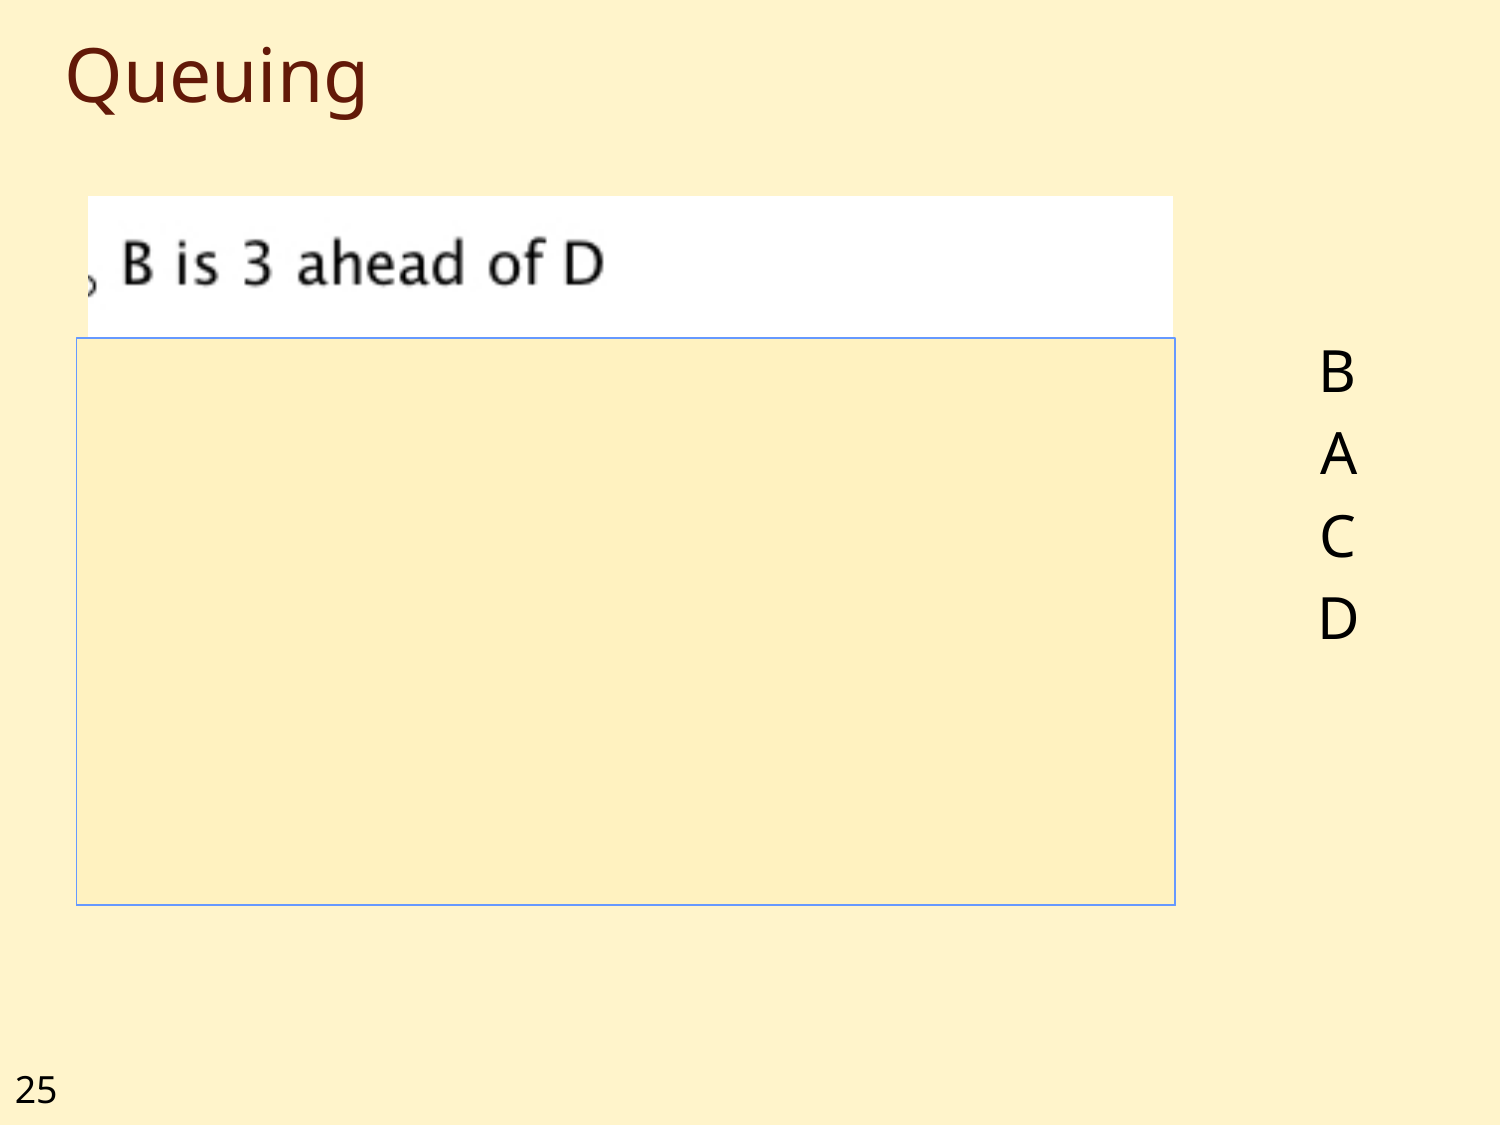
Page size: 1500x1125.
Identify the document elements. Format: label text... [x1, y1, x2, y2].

text_box [76, 338, 1176, 906]
picture [88, 196, 1173, 894]
title Queuing [49, 24, 1326, 126]
text_box D [1302, 574, 1375, 659]
text_box A [1305, 408, 1373, 494]
text_box C [1304, 491, 1371, 574]
text_box B [1303, 326, 1371, 411]
